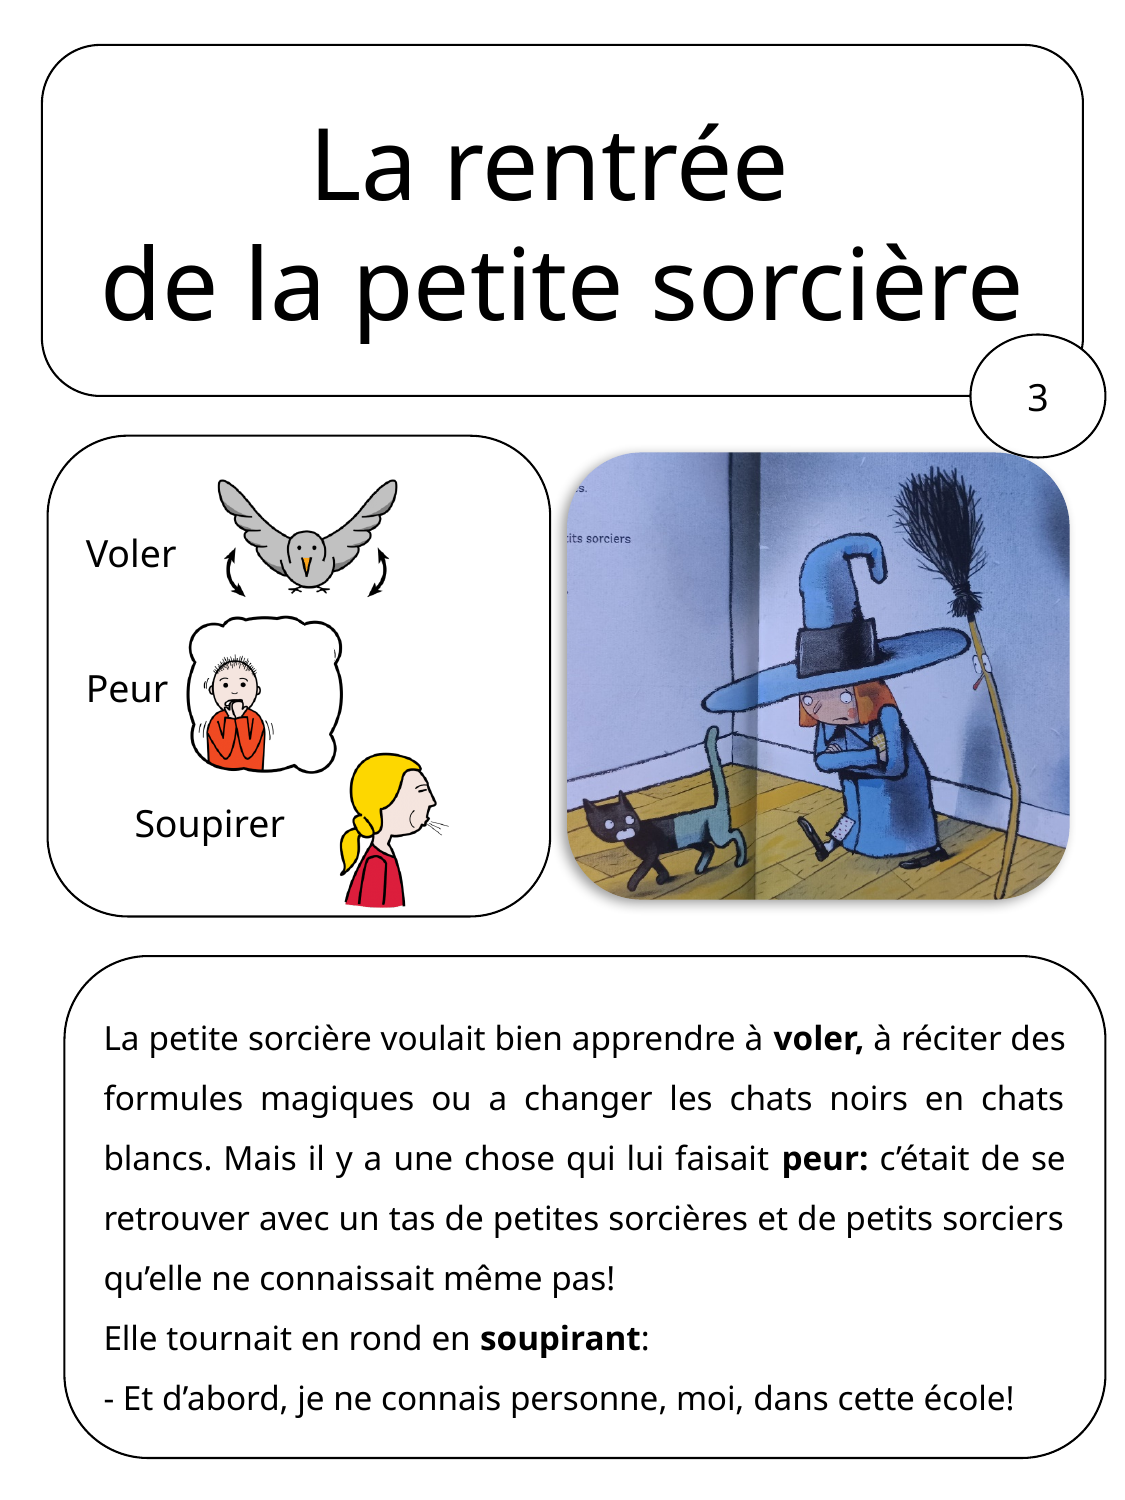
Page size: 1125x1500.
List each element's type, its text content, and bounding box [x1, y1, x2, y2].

text_box 3 [969, 333, 1107, 452]
picture [567, 452, 1070, 900]
picture [184, 439, 475, 911]
text_box La petite sorcière voulait bien apprendre à voler, à réciter des formules magiques ou a changer les chats noirs en chats blancs. Mais il y a une chose qui lui faisait peur: c’était de se retrouver avec un tas de petites sorcières et de petits sorciers qu’elle ne connaissait même pas! Elle tournait en rond en soupirant: - Et d’abord, je ne connais personne, moi, dans cette école! [63, 955, 1107, 1460]
text_box Voler Peur Soupirer [46, 434, 552, 918]
text_box La rentrée de la petite sorcière [40, 43, 1084, 397]
